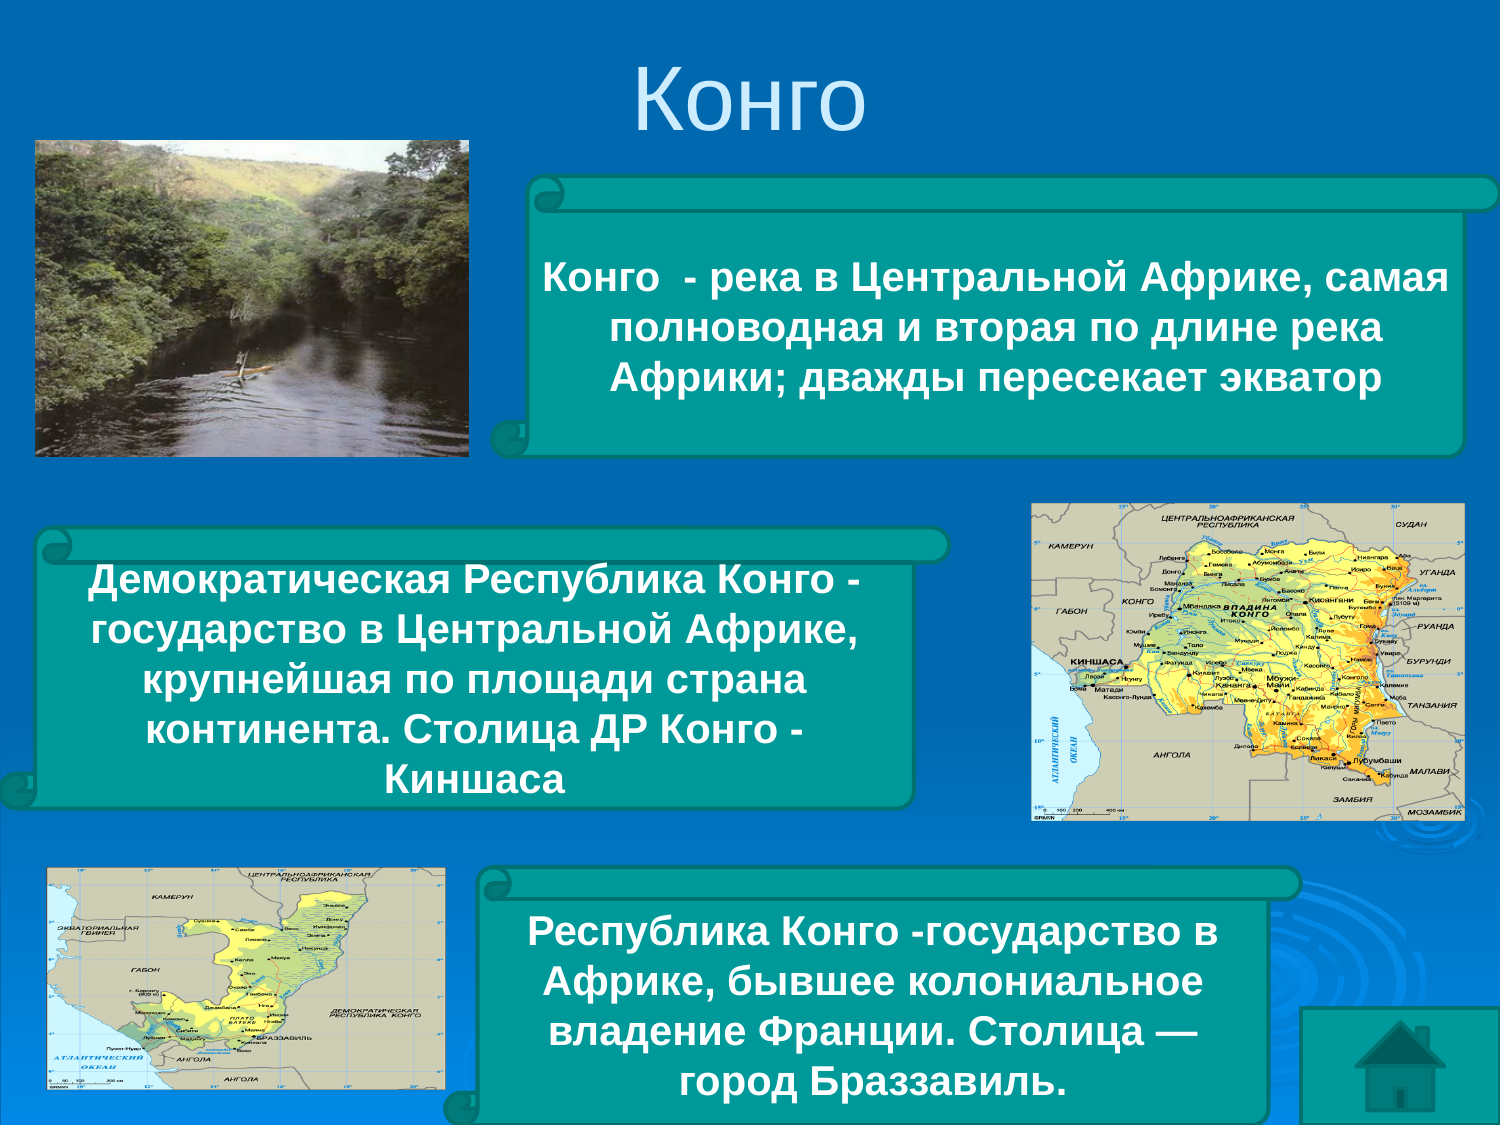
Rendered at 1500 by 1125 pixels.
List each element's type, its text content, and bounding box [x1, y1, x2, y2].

picture [1030, 503, 1466, 821]
text_box Конго - река в Центральной Африке, самая полноводная и ​вторая по длине река Африки; дважды пересекает экватор [489, 173, 1500, 460]
text_box [1299, 1006, 1500, 1125]
text_box Республика Конго -государство в Африке, бывшее ​колониальное владение Франции. Столица — город Браззавиль. [443, 864, 1303, 1125]
title Конго [74, 0, 1426, 188]
picture [46, 866, 446, 1090]
text_box Демократическая Республика Конго - государство в Центральной Африке, крупнейшая по площади страна континента. Столица ДР Конго - Киншаса [0, 525, 952, 811]
picture [34, 140, 469, 458]
